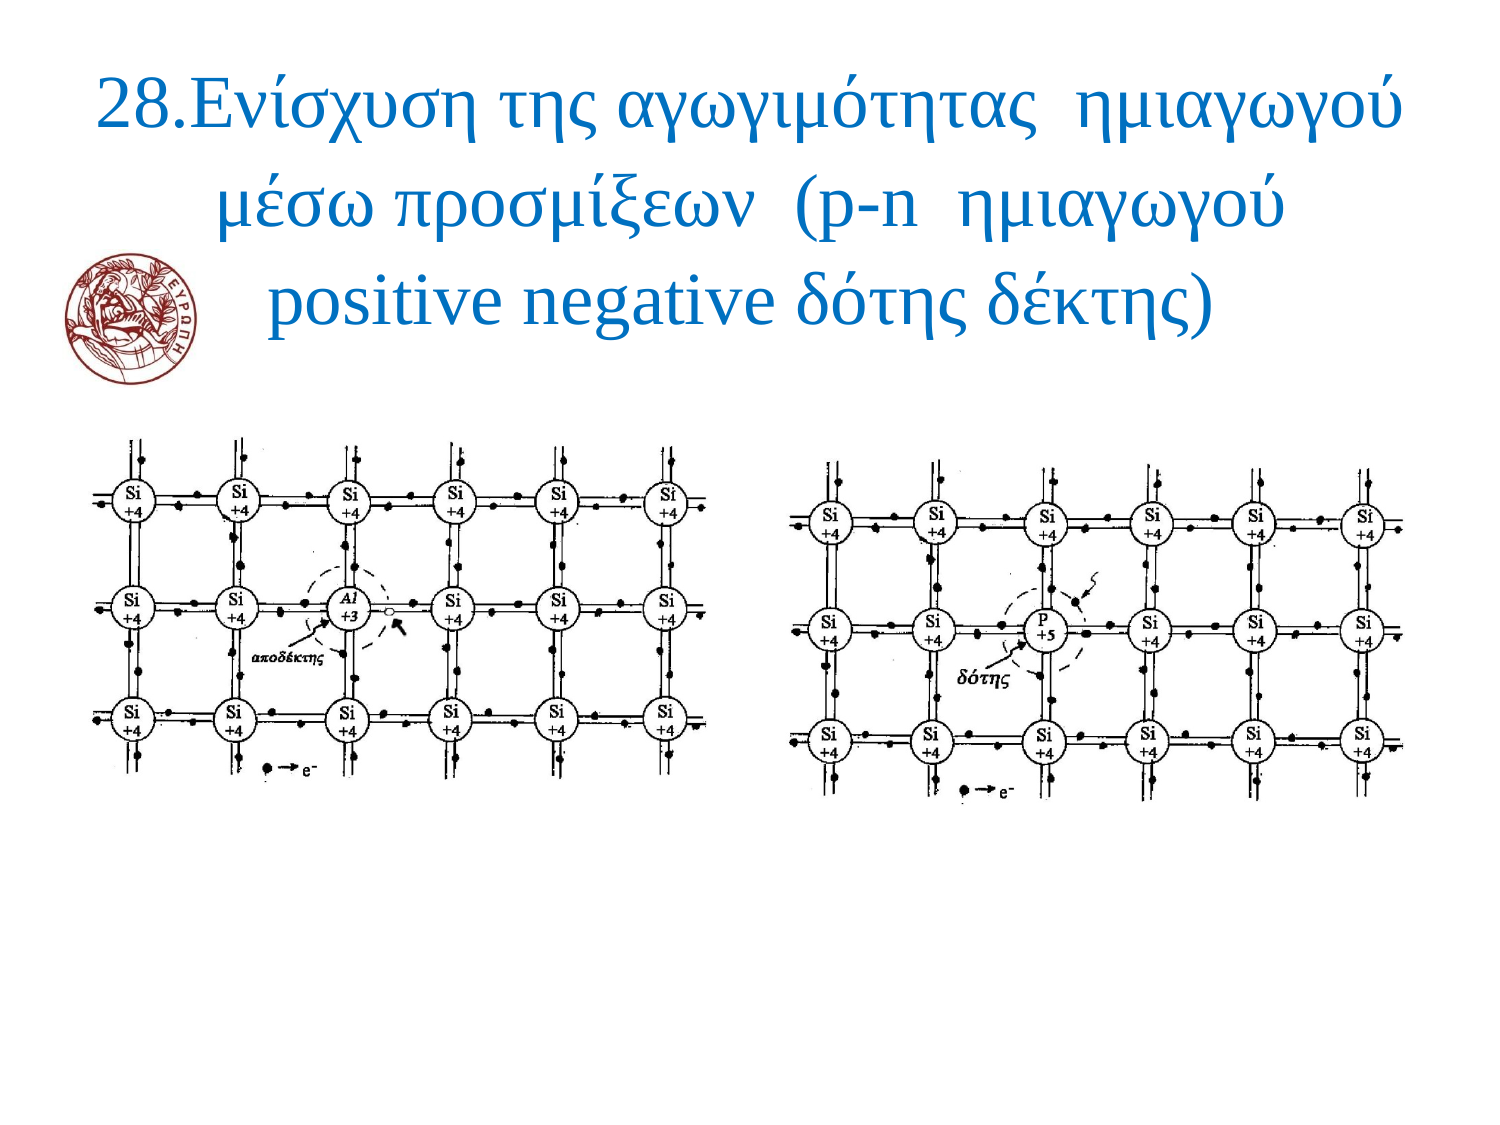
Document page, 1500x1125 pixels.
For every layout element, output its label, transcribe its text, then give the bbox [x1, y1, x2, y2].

title 28.Ενίσχυση της αγωγιμότητας ημιαγωγού μέσω προσμίξεων (p-n ημιαγωγού positive negative δότης δέκτης) [87, 0, 1413, 340]
text_box [88, 436, 708, 784]
text_box [62, 249, 200, 388]
text_box [785, 458, 1405, 806]
